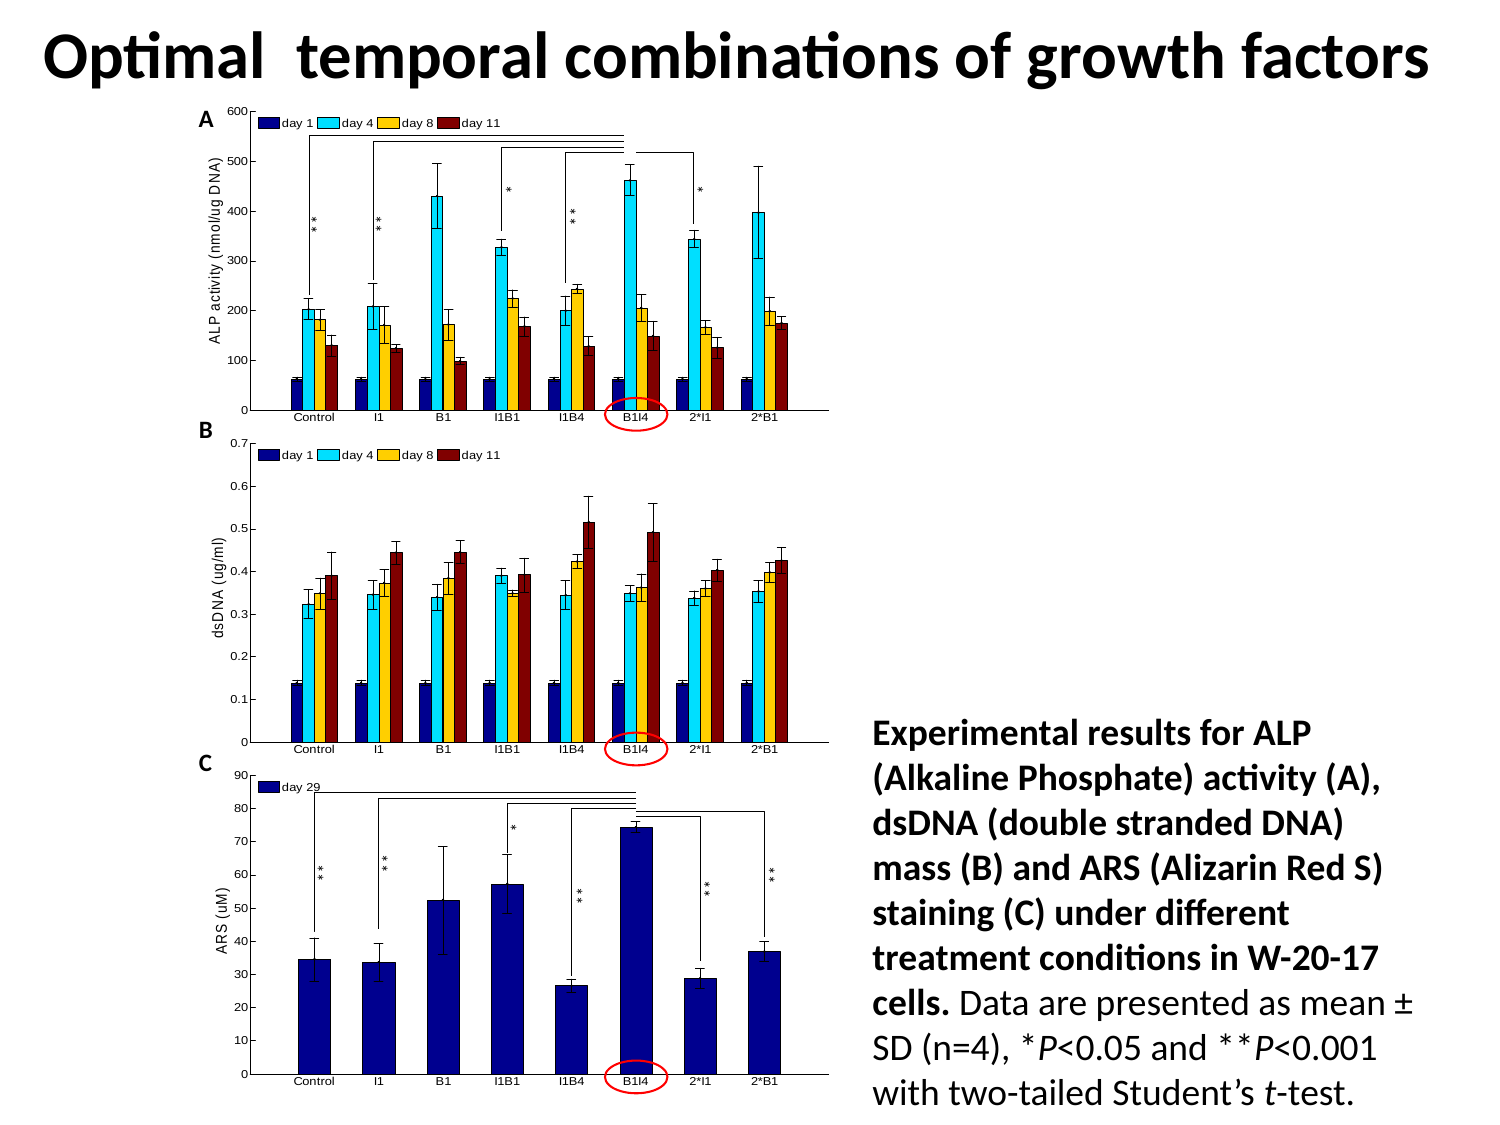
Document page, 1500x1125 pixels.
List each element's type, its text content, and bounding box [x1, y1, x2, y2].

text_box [183, 94, 845, 1094]
text_box Optimal temporal combinations of growth factors [28, 4, 1447, 100]
text_box Experimental results for ALP (Alkaline Phosphate) activity (A), dsDNA (double stranded DNA) mass (B) and ARS (Alizarin Red S) staining (C) under different treatment conditions in W-20-17 cells. Data are presented as mean ± SD (n=4), *P<0.05 and **P<0.001 with two-tailed Student’s t-test. [857, 700, 1443, 1121]
